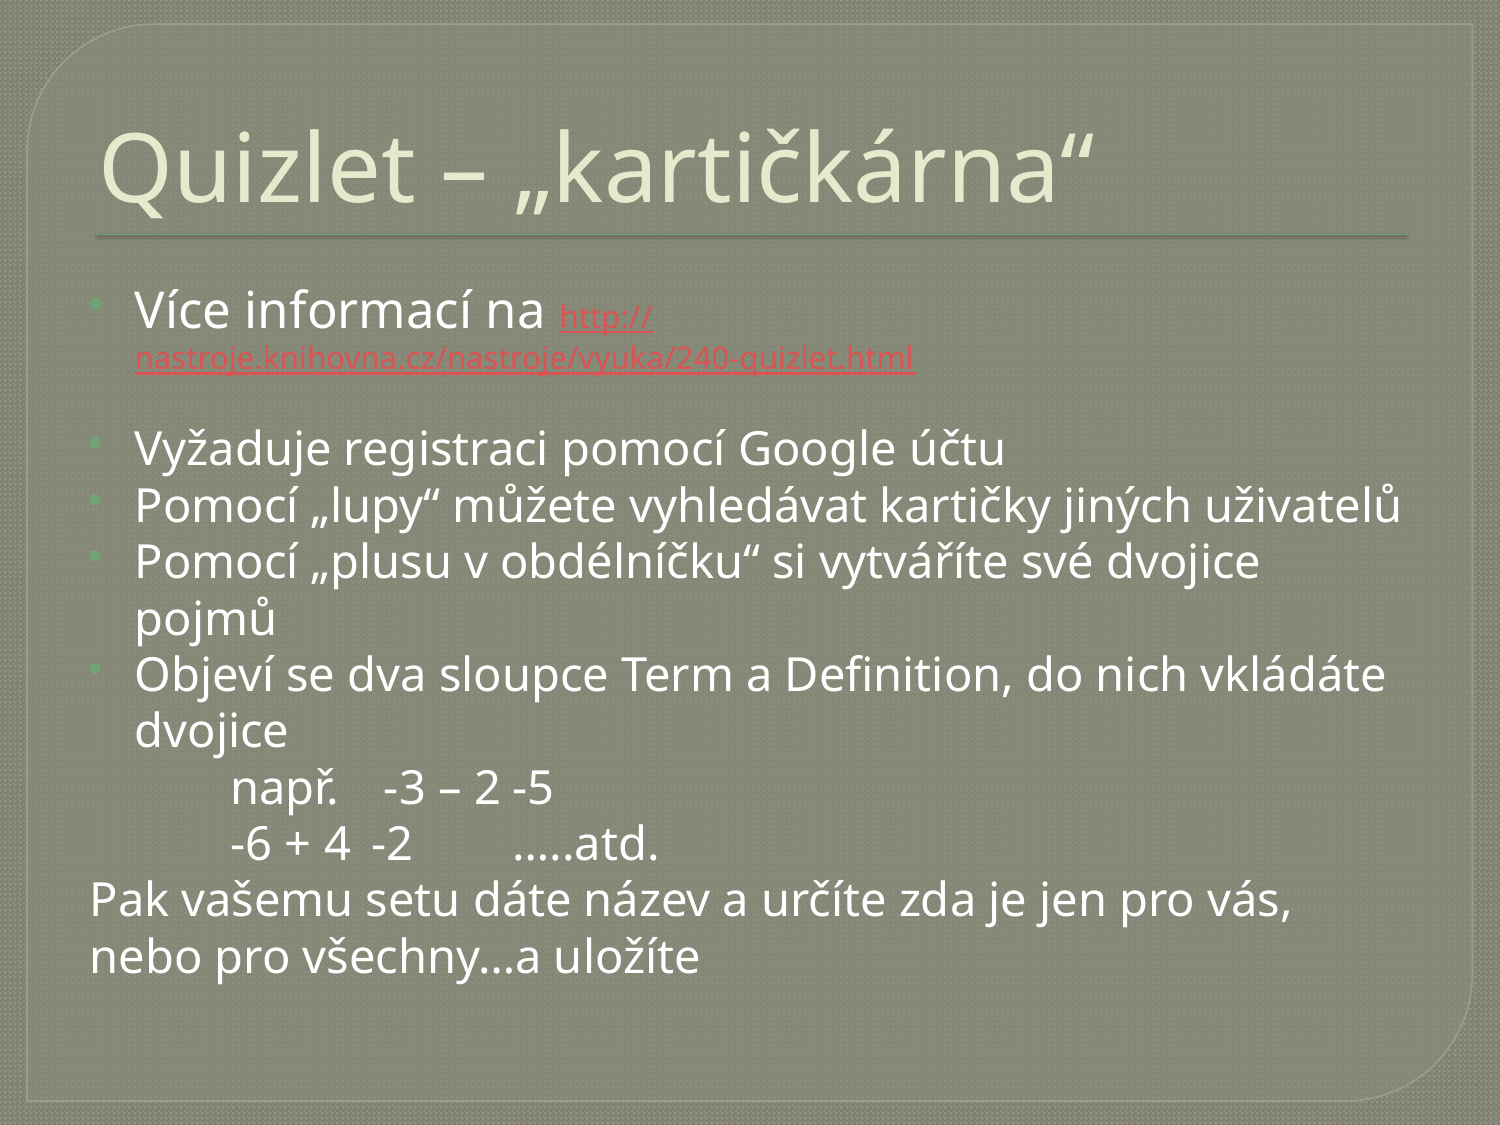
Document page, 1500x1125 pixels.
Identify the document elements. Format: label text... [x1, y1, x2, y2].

title Quizlet – „kartičkárna“ [75, 41, 1425, 230]
list Více informací na http://nastroje.knihovna.cz/nastroje/vyuka/240-quizlet.html Vyžaduje registraci pomocí Google účtu Pomocí „lupy“ můžete vyhledávat kartičky jiných uživatelů Pomocí „plusu v obdélníčku“ si vytváříte své dvojice pojmů Objeví se dva sloupce Term a Definition, do nich vkládáte dvojice např. -3 – 2 -5 -6 + 4 -2 …..atd. Pak vašemu setu dáte název a určíte zda je jen pro vás, nebo pro všechny…a uložíte [75, 270, 1425, 1013]
